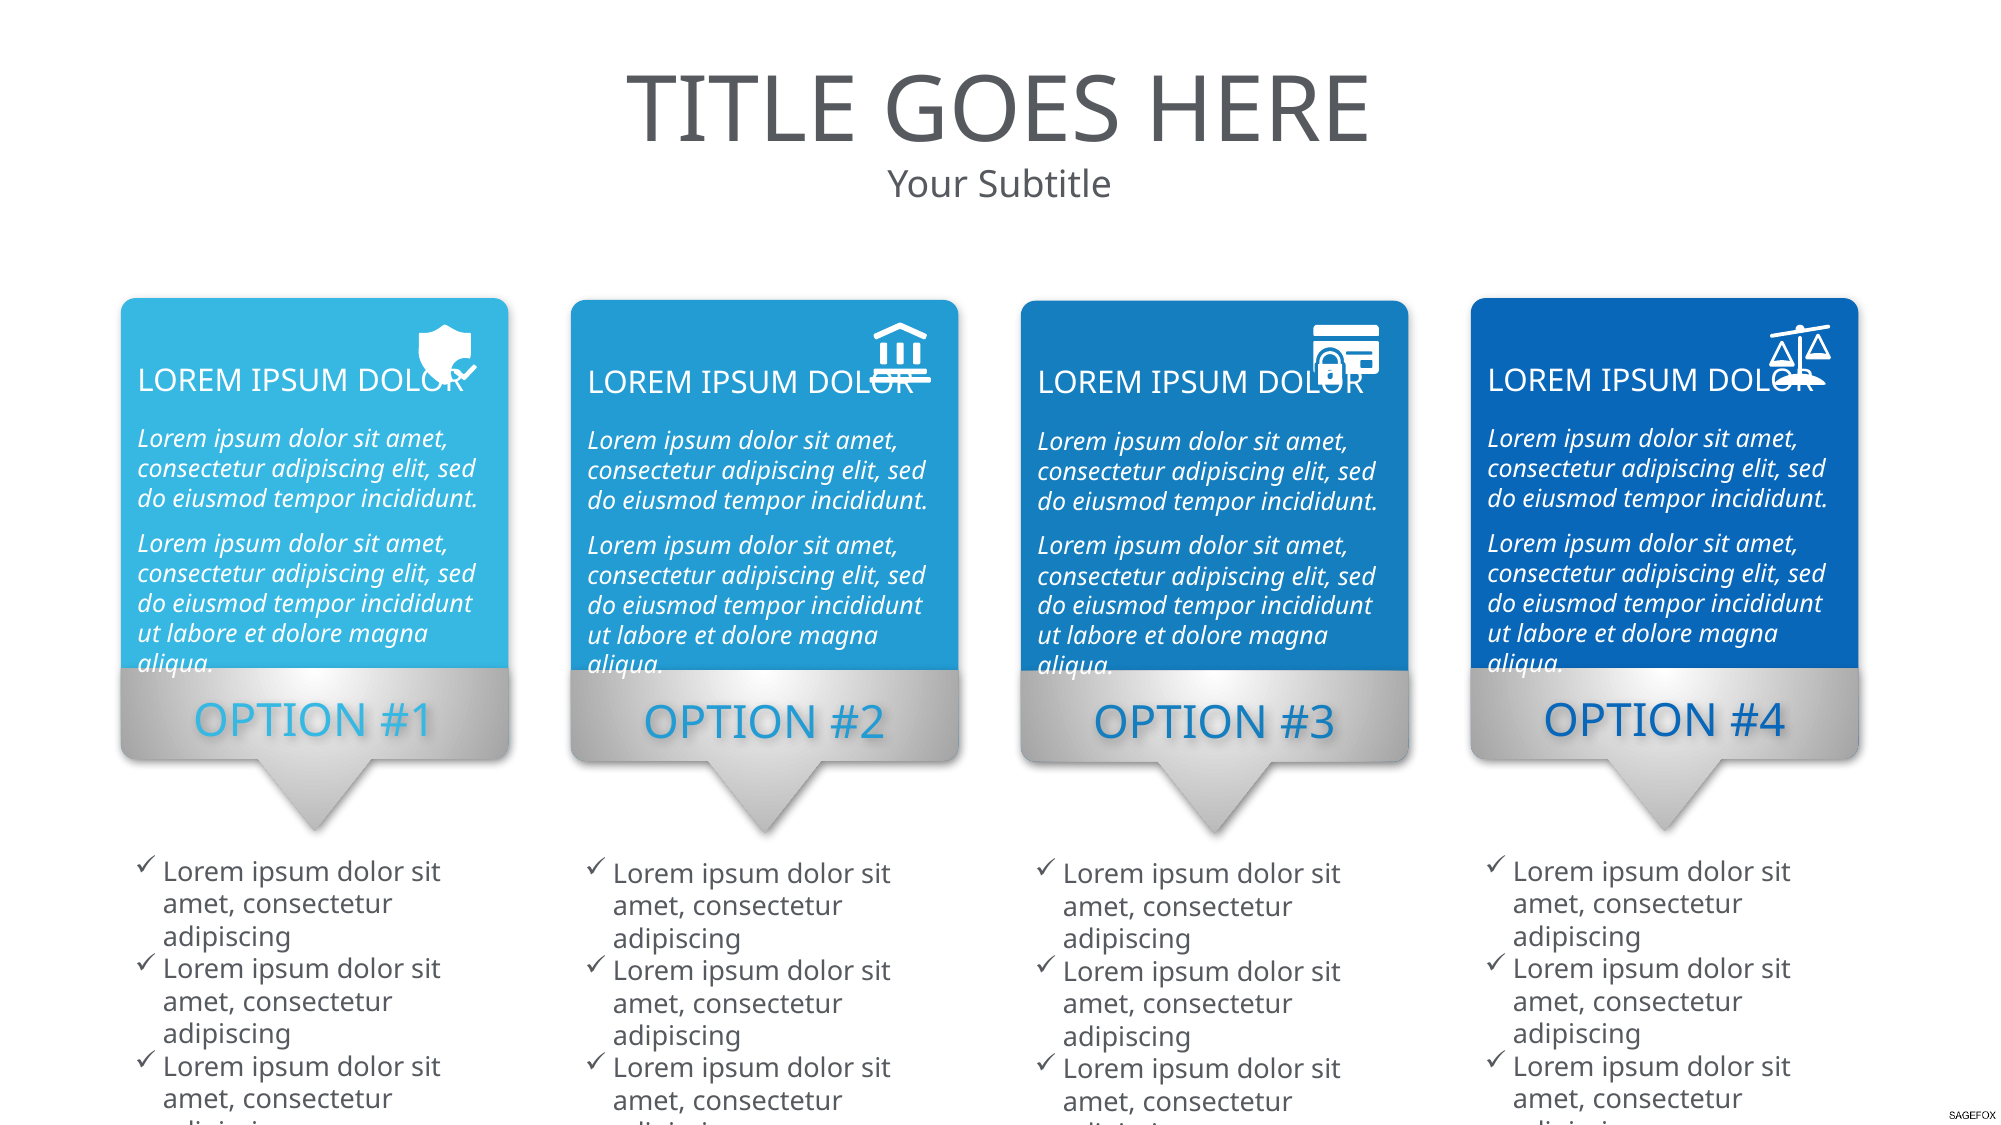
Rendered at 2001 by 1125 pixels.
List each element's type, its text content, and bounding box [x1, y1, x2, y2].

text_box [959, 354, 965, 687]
text_box Lorem ipsum dolor sit amet, consectetur adipiscing Lorem ipsum dolor sit amet, consectetur adipiscing Lorem ipsum dolor sit amet, consectetur adipiscing [1019, 849, 1408, 1125]
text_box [1313, 324, 1379, 385]
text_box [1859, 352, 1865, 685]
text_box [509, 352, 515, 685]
text_box TITLE GOES HERE Your Subtitle [548, 42, 1452, 212]
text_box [120, 298, 509, 831]
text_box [1020, 300, 1409, 834]
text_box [570, 299, 959, 833]
text_box Lorem ipsum dolor sit amet, consectetur adipiscing Lorem ipsum dolor sit amet, consectetur adipiscing Lorem ipsum dolor sit amet, consectetur adipiscing [569, 848, 958, 1125]
picture [1924, 1102, 2000, 1123]
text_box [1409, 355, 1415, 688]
text_box Lorem ipsum dolor sit amet, consectetur adipiscing Lorem ipsum dolor sit amet, consectetur adipiscing Lorem ipsum dolor sit amet, consectetur adipiscing [1469, 846, 1858, 1125]
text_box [1769, 324, 1831, 385]
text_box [418, 324, 477, 385]
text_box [869, 322, 931, 383]
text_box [1470, 298, 1859, 831]
text_box Lorem ipsum dolor sit amet, consectetur adipiscing Lorem ipsum dolor sit amet, consectetur adipiscing Lorem ipsum dolor sit amet, consectetur adipiscing [119, 846, 508, 1125]
